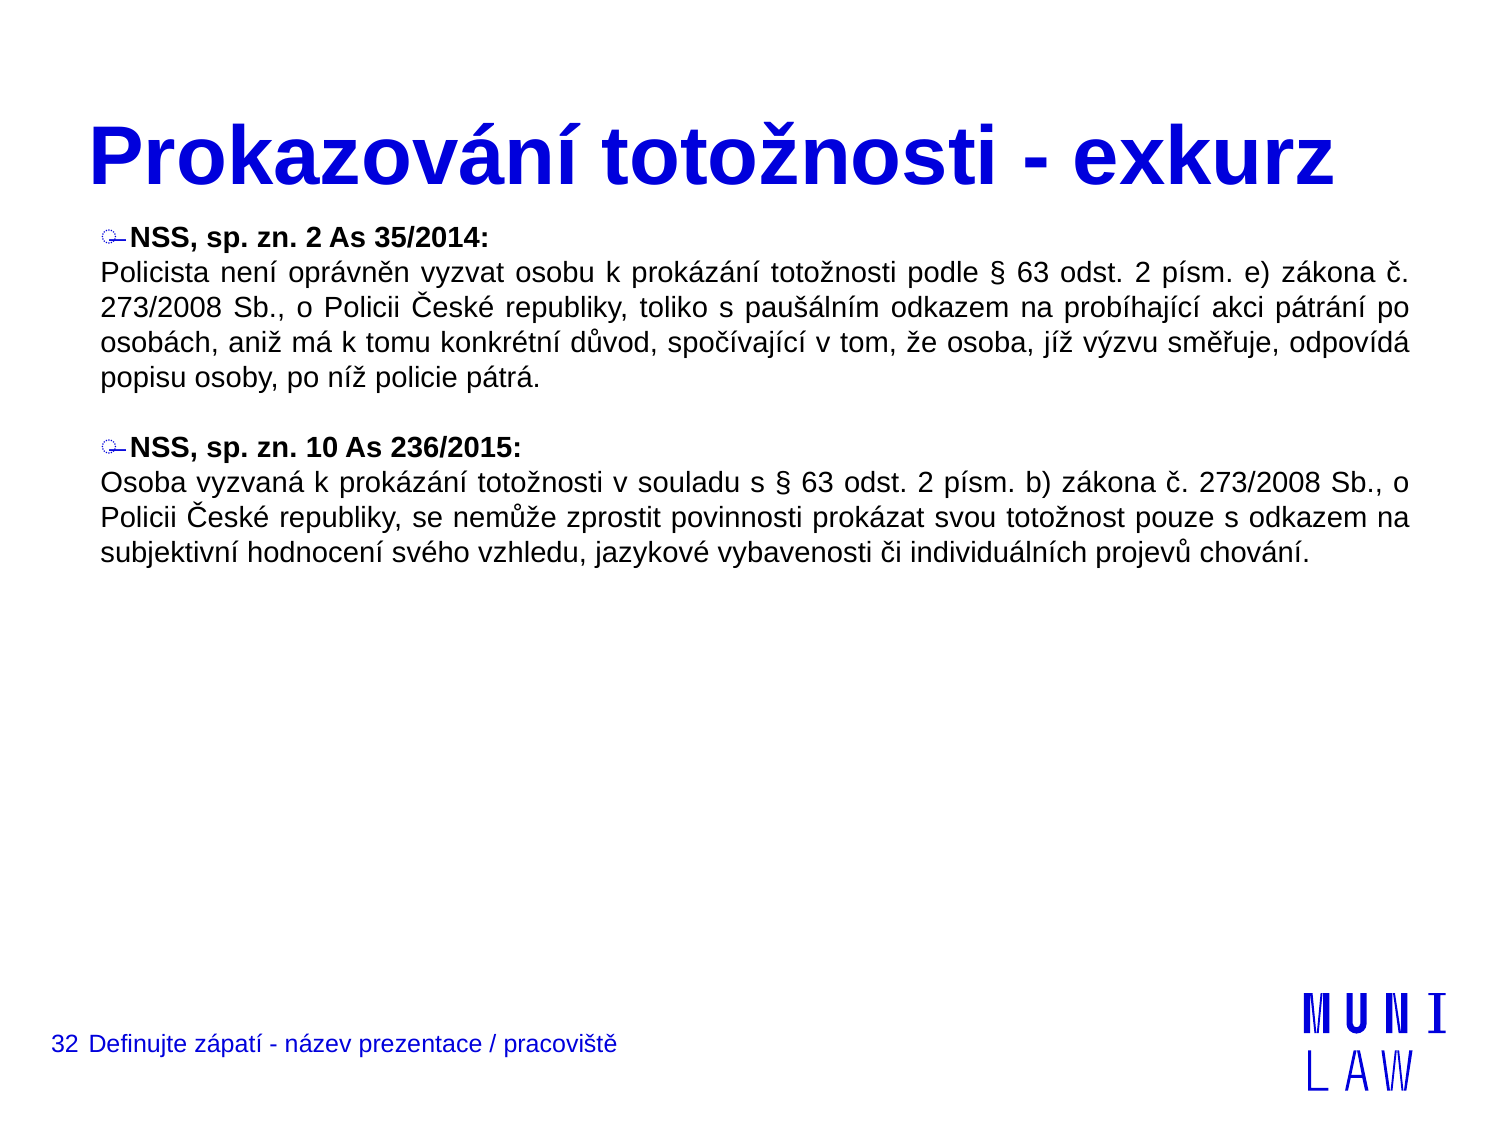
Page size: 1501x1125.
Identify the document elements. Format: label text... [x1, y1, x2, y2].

footer Definujte zápatí - název prezentace / pracoviště [88, 1021, 1064, 1063]
list NSS, sp. zn. 2 As 35/2014: Policista není oprávněn vyzvat osobu k prokázání totožnosti podle § 63 odst. 2 písm. e) zákona č. 273/2008 Sb., o Policii České republiky, toliko s paušálním odkazem na probíhající akci pátrání po osobách, aniž má k tomu konkrétní důvod, spočívající v tom, že osoba, jíž výzvu směřuje, odpovídá popisu osoby, po níž policie pátrá. NSS, sp. zn. 10 As 236/2015: Osoba vyzvaná k prokázání totožnosti v souladu s § 63 odst. 2 písm. b) zákona č. 273/2008 Sb., o Policii České republiky, se nemůže zprostit povinnosti prokázat svou totožnost pouze s odkazem na subjektivní hodnocení svého vzhledu, jazykové vybavenosti či individuálních projevů chování. [88, 218, 1412, 957]
title Prokazování totožnosti - exkurz [88, 118, 1412, 193]
slide_number 32 [50, 1021, 82, 1063]
